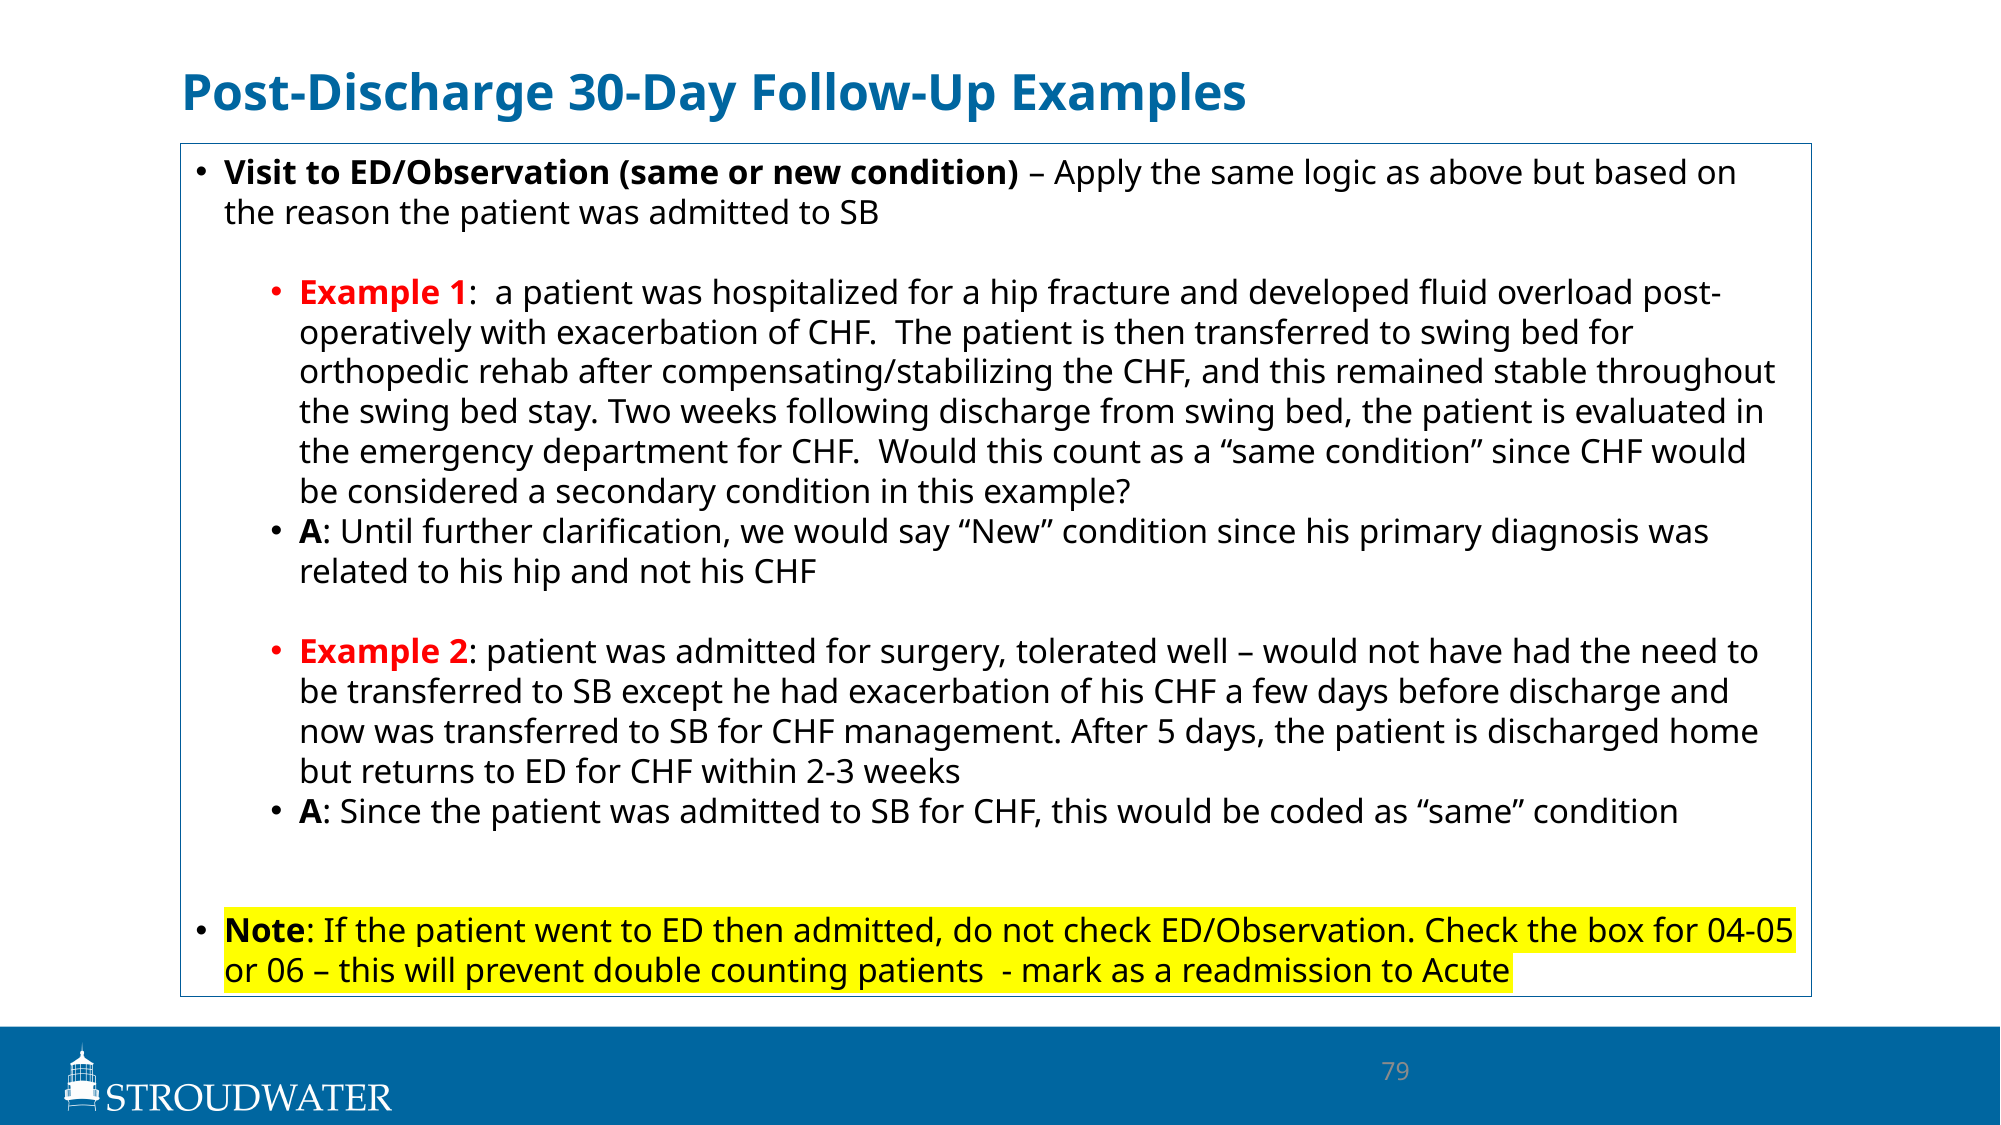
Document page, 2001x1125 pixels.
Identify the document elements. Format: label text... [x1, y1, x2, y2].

slide_number 79 [1074, 1042, 1425, 1103]
text_box Visit to ED/Observation (same or new condition) – Apply the same logic as above but based on the reason the patient was admitted to SB Example 1: a patient was hospitalized for a hip fracture and developed fluid overload post-operatively with exacerbation of CHF. The patient is then transferred to swing bed for orthopedic rehab after compensating/stabilizing the CHF, and this remained stable throughout the swing bed stay. Two weeks following discharge from swing bed, the patient is evaluated in the emergency department for CHF. Would this count as a “same condition” since CHF would be considered a secondary condition in this example? A: Until further clarification, we would say “New” condition since his primary diagnosis was related to his hip and not his CHF Example 2: patient was admitted for surgery, tolerated well – would not have had the need to be transferred to SB except he had exacerbation of his CHF a few days before discharge and now was transferred to SB for CHF management. After 5 days, the patient is discharged home but returns to ED for CHF within 2-3 weeks A: Since the patient was admitted to SB for CHF, this would be coded as “same” condition Note: If the patient went to ED then admitted, do not check ED/Observation. Check the box for 04-05 or 06 – this will prevent double counting patients - mark as a readmission to Acute [180, 143, 1812, 997]
title Post-Discharge 30-Day Follow-Up Examples [166, 43, 1442, 144]
picture [64, 1042, 392, 1111]
